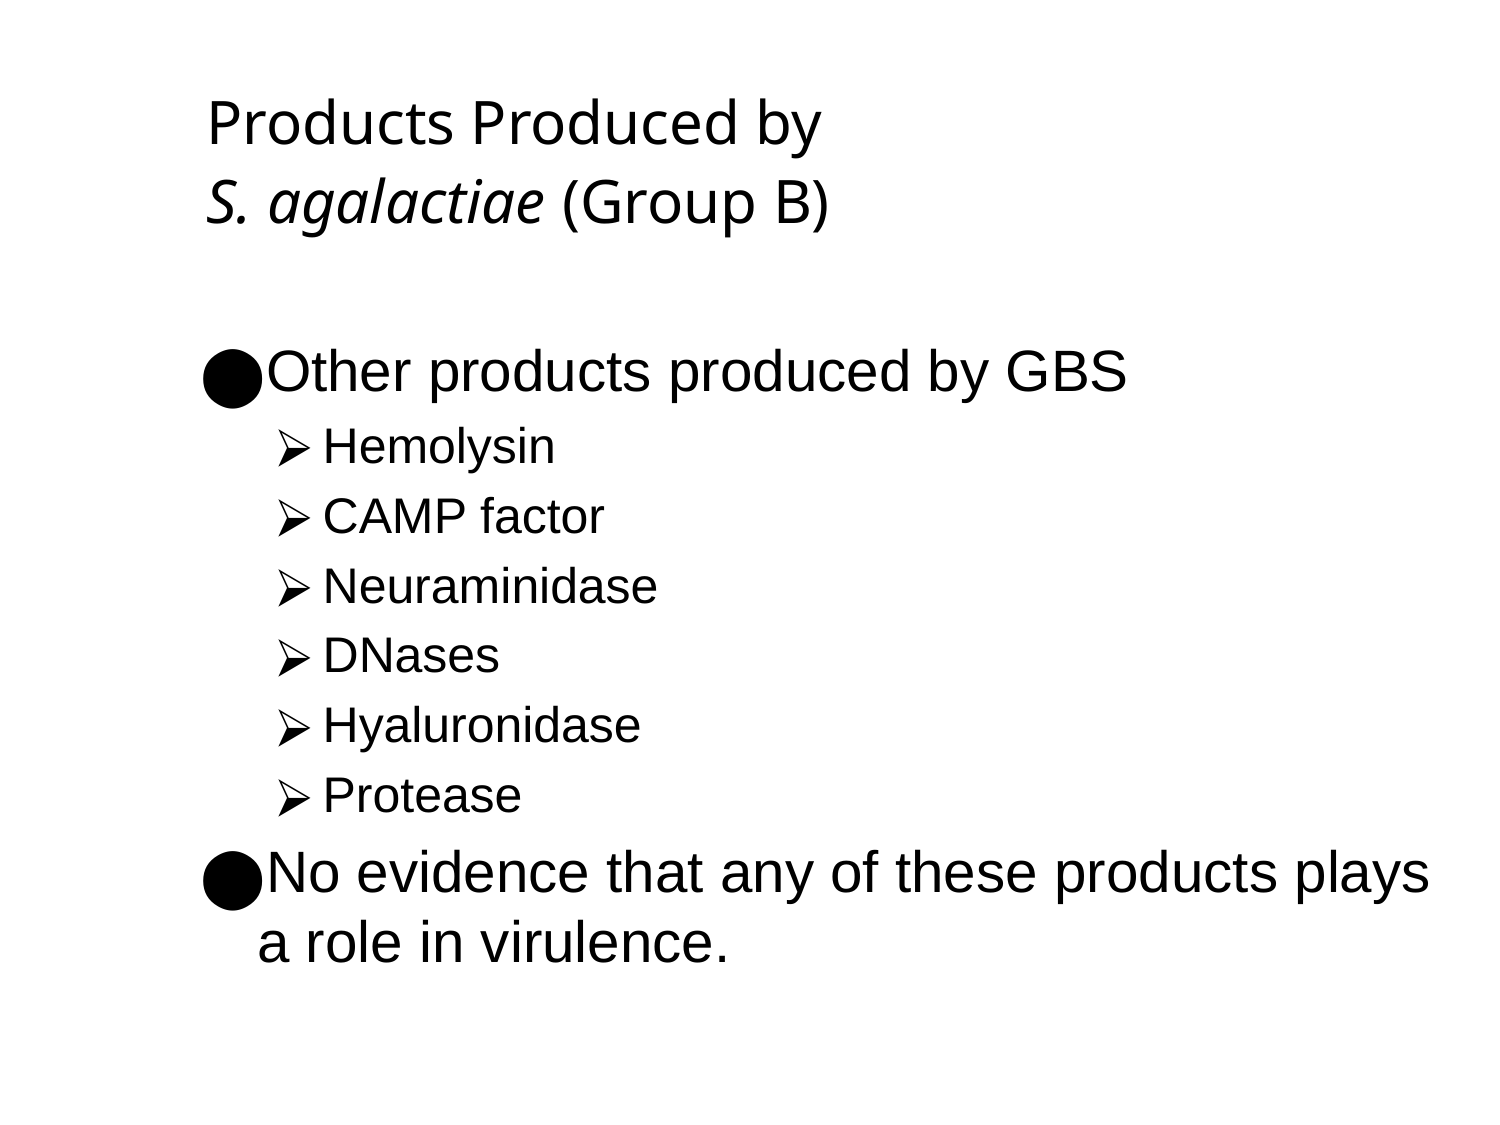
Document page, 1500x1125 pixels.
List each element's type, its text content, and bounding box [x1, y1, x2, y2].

title Products Produced by S. agalactiae (Group B) [192, 12, 1468, 324]
list Other products produced by GBS Hemolysin CAMP factor Neuraminidase DNases Hyaluronidase Protease No evidence that any of these products plays a role in virulence. [192, 324, 1468, 1125]
